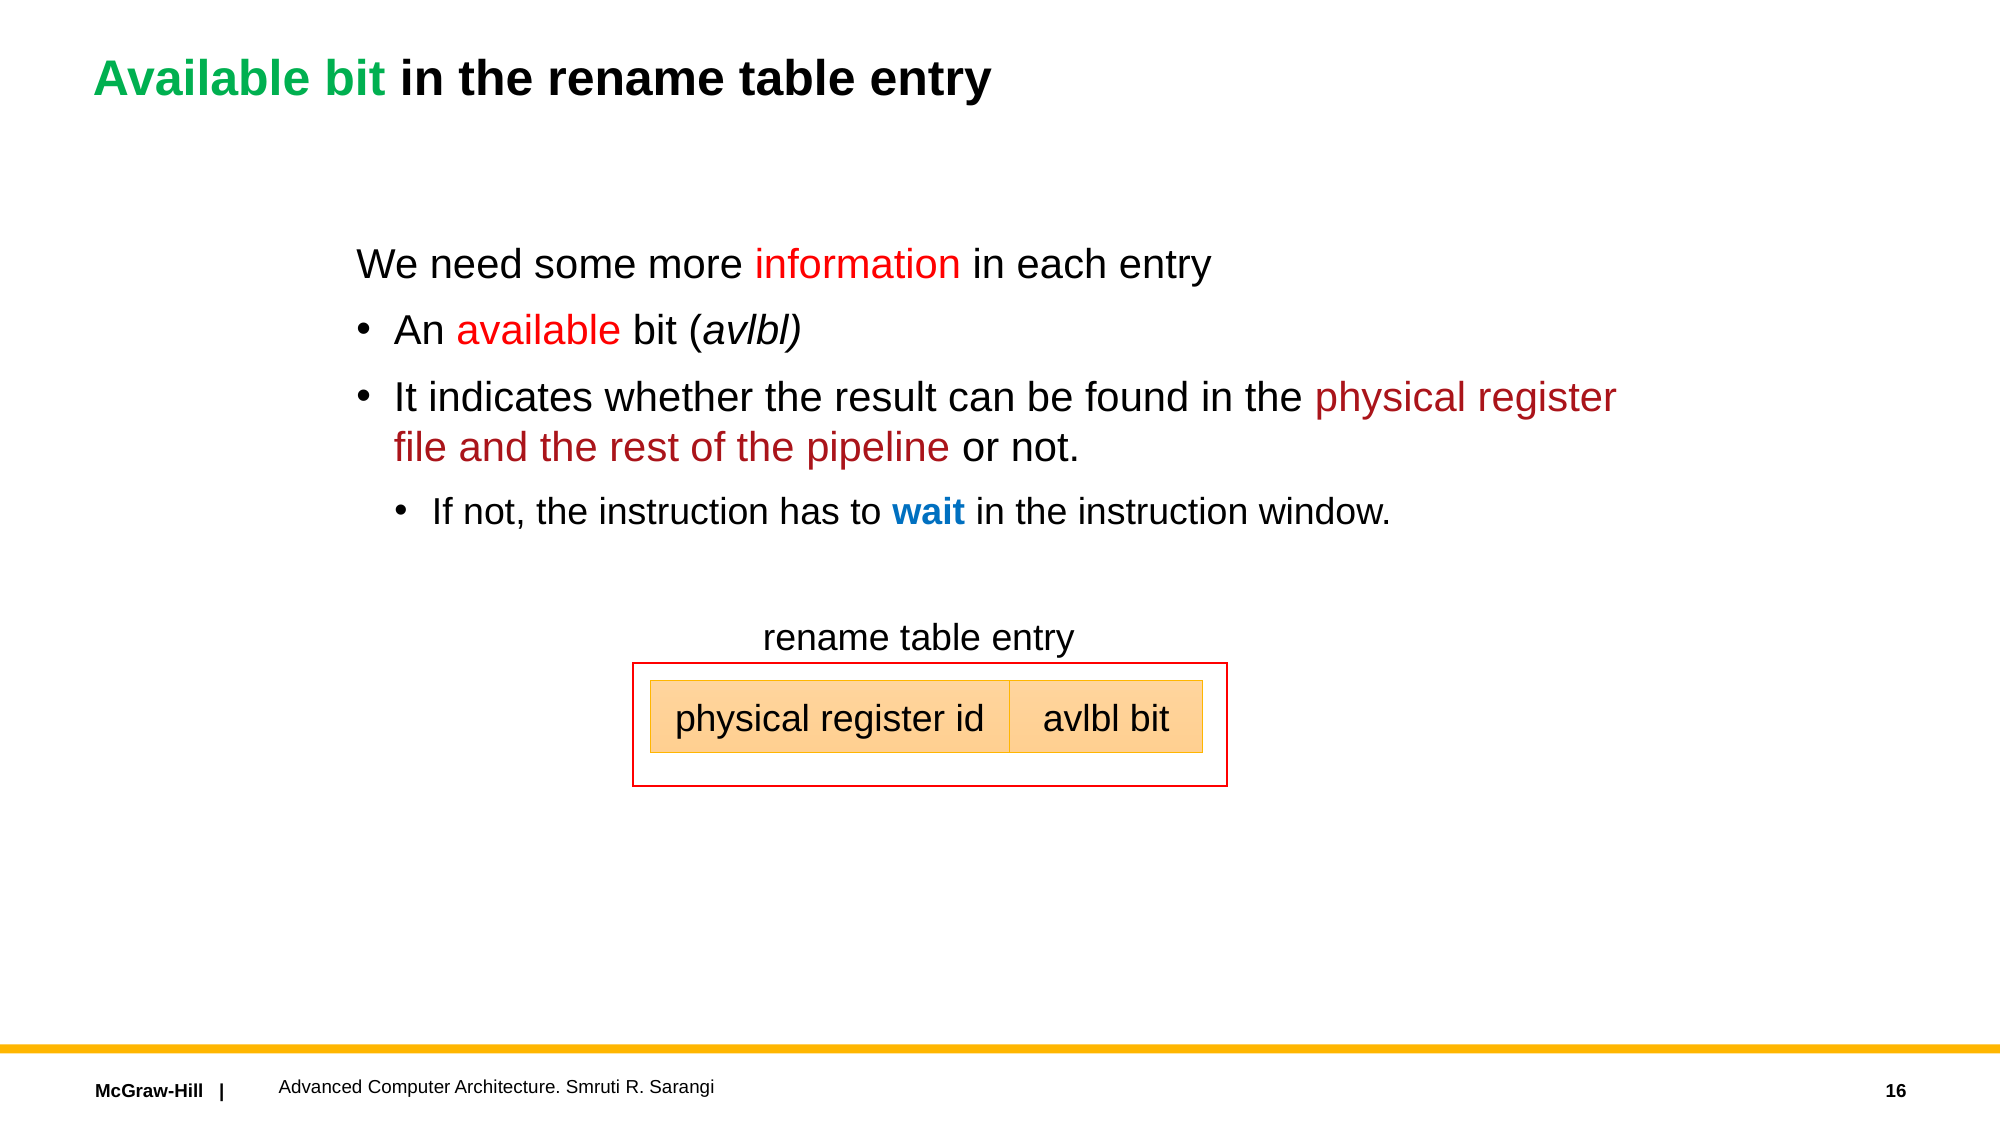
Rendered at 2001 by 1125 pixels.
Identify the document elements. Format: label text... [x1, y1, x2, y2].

footer Advanced Computer Architecture. Smruti R. Sarangi [263, 1067, 1464, 1105]
text_box rename table entry [748, 605, 1090, 662]
text_box [632, 662, 1228, 787]
list We need some more information in each entry An available bit (avlbl) It indicates whether the result can be found in the physical register file and the rest of the pipeline or not. If not, the instruction has to wait in the instruction window. [341, 228, 1647, 558]
slide_number 16 [1711, 1071, 1922, 1109]
title Available bit in the rename table entry [78, 45, 1578, 180]
